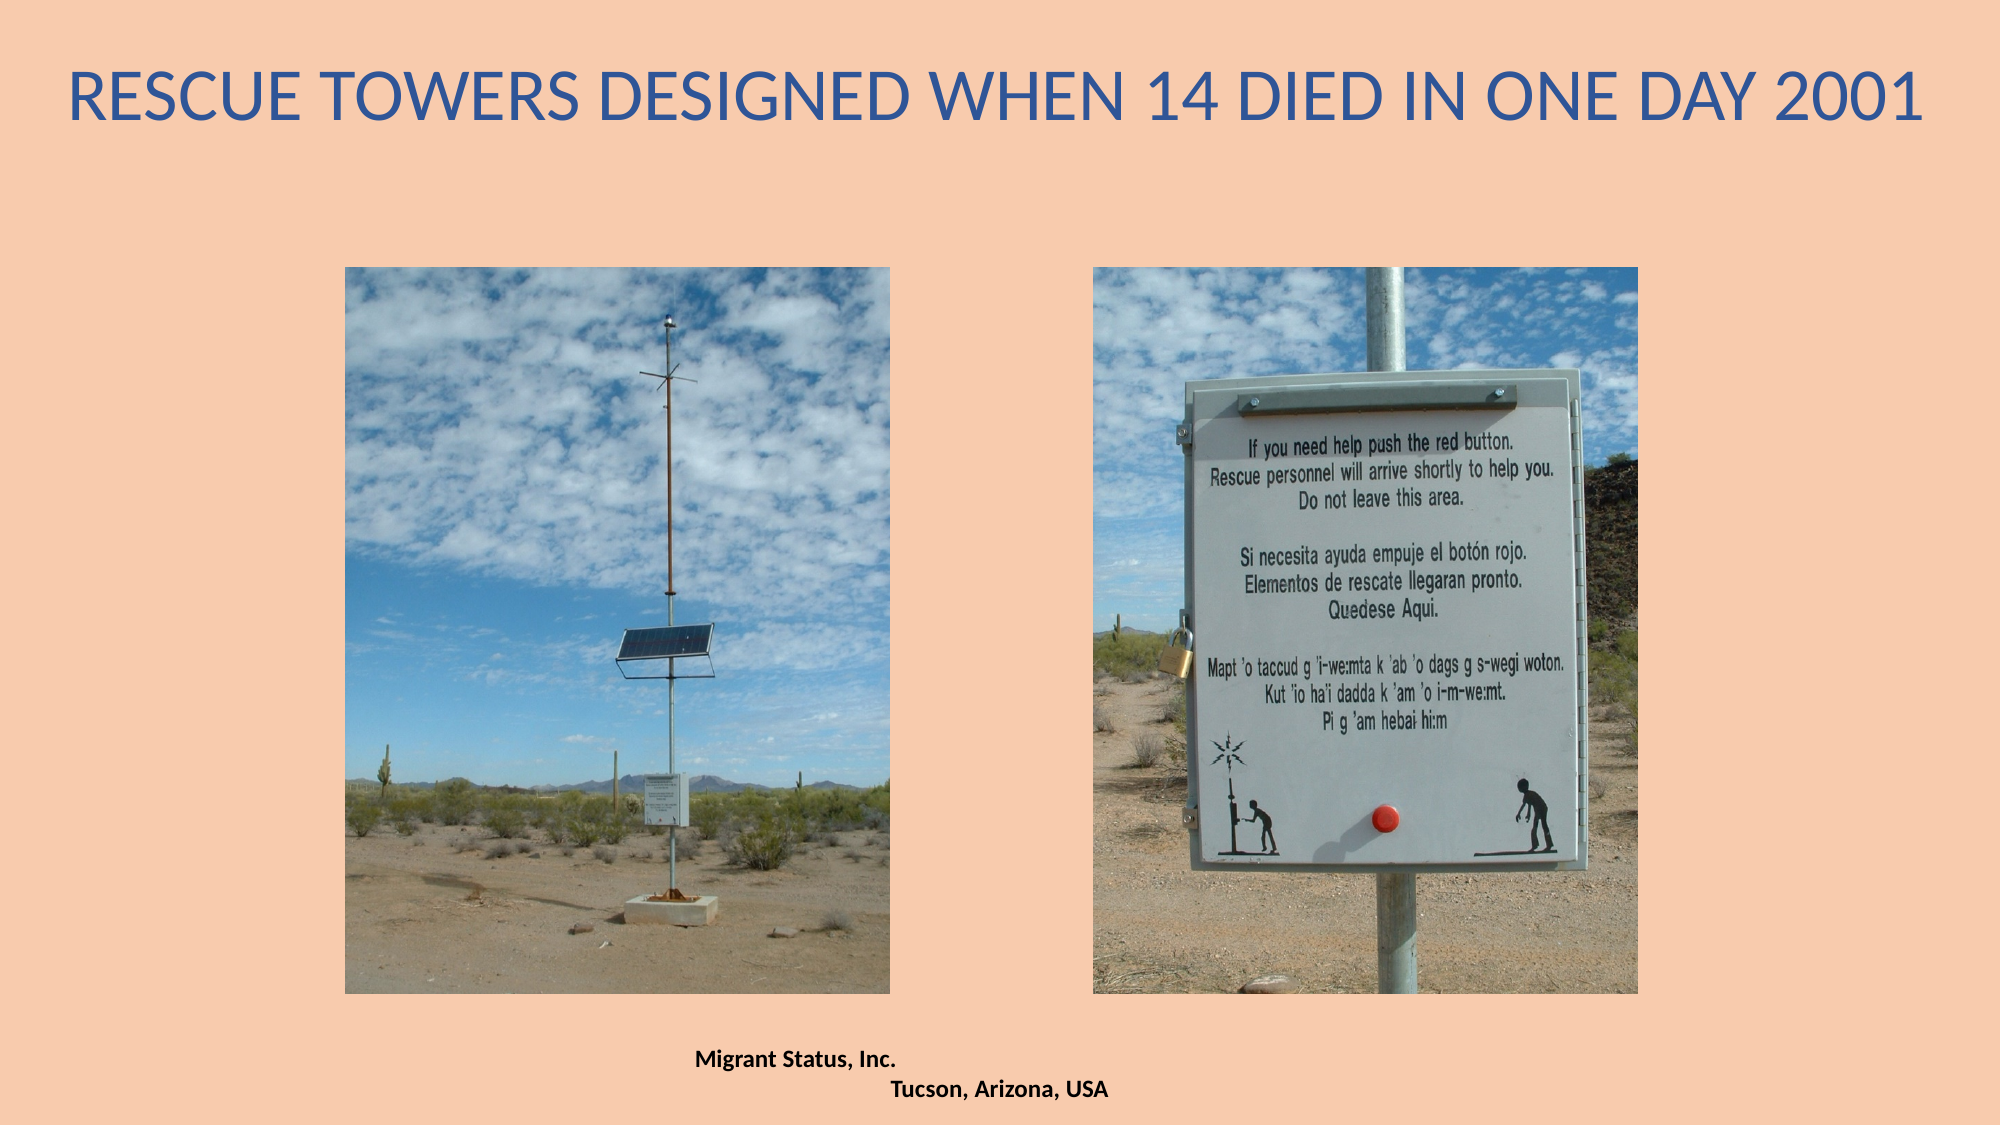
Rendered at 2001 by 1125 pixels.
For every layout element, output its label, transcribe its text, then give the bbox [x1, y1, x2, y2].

text_box RESCUE TOWERS DESIGNED WHEN 14 DIED IN ONE DAY 2001 [52, 37, 1954, 143]
picture [345, 267, 890, 994]
picture [1093, 267, 1638, 994]
footer Migrant Status, Inc. Tucson, Arizona, USA [662, 1042, 1338, 1103]
